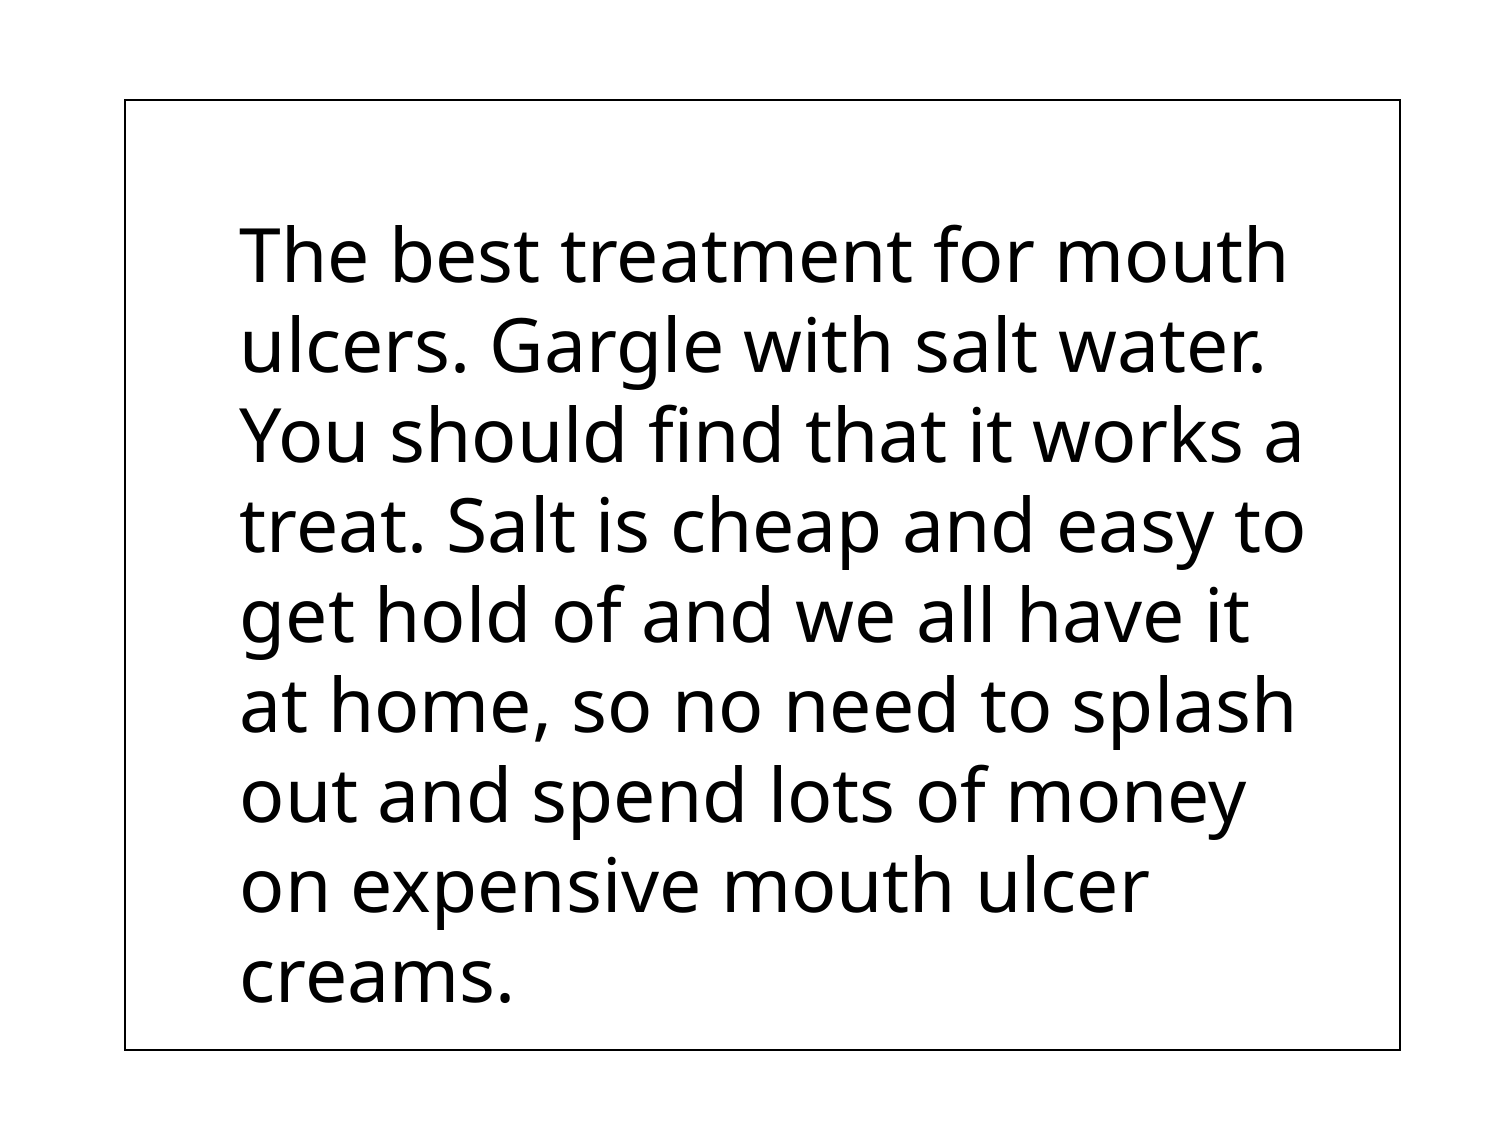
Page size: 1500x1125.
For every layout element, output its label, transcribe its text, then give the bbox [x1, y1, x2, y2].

text_box [124, 99, 1400, 1050]
text_box The best treatment for mouth ulcers. Gargle with salt water. You should find that it works a treat. Salt is cheap and easy to get hold of and we all have it at home, so no need to splash out and spend lots of money on expensive mouth ulcer creams. [225, 199, 1325, 1025]
